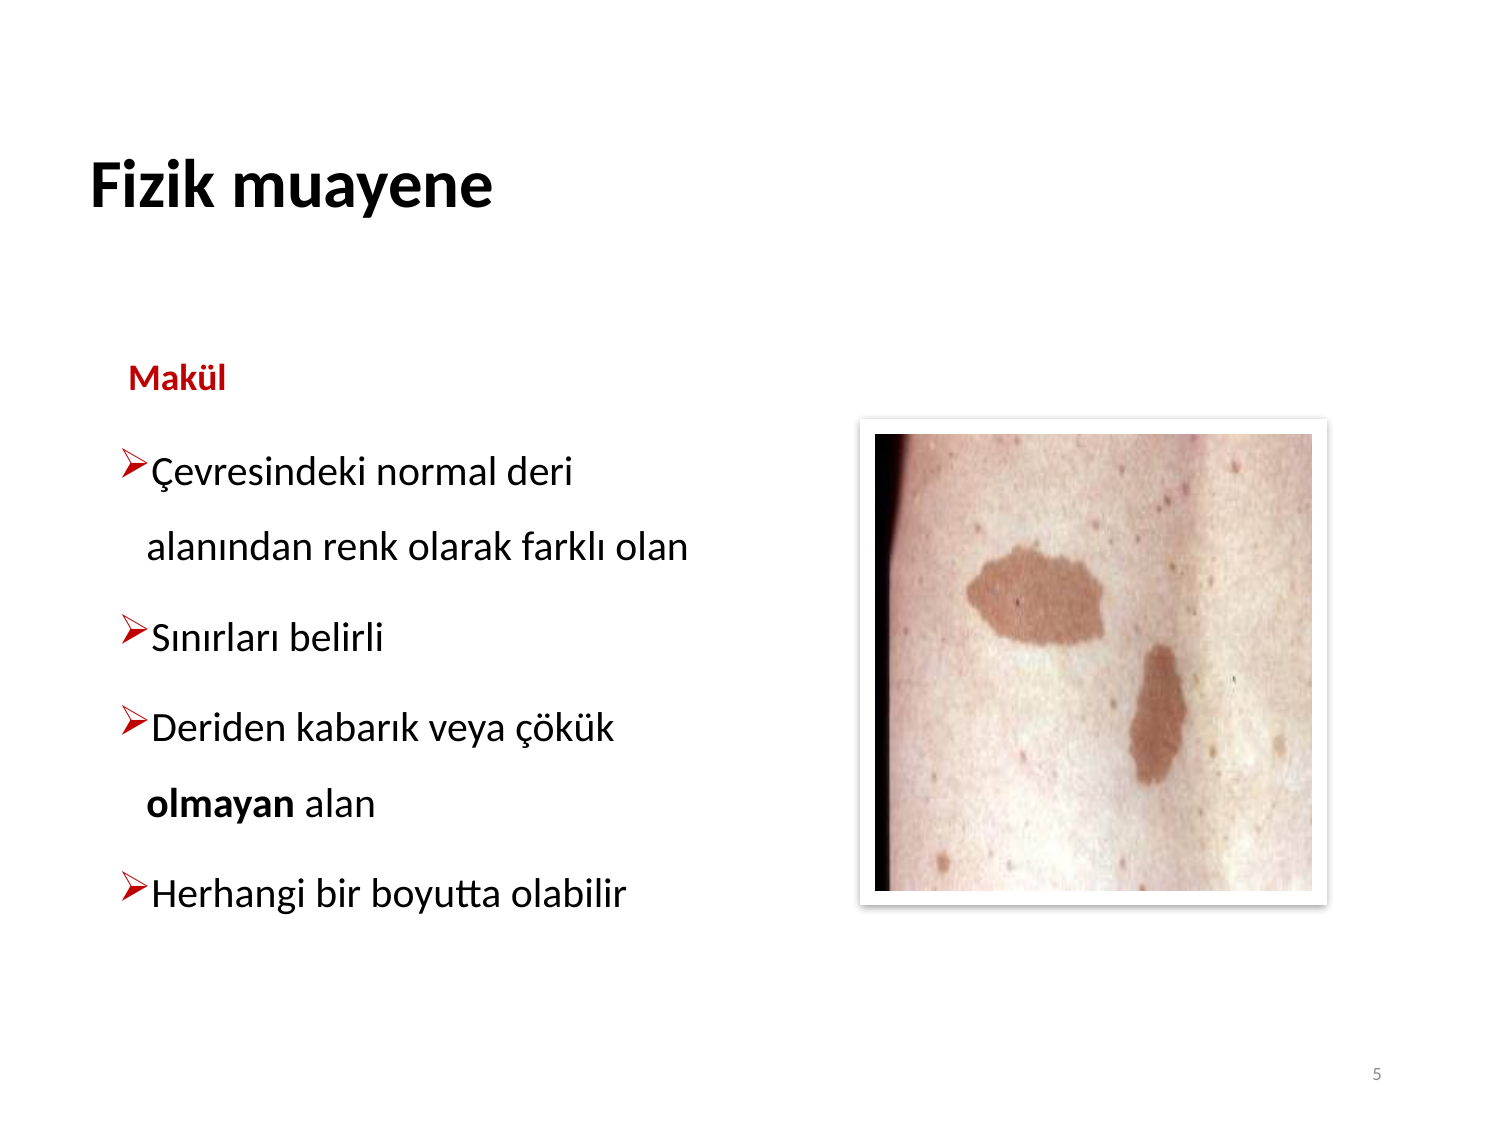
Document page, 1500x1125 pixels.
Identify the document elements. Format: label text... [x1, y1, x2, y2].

slide_number 5 [1059, 1042, 1397, 1103]
list Makül [103, 275, 738, 410]
list Çevresindeki normal deri alanından renk olarak farklı olan Sınırları belirli Deriden kabarık veya çökük olmayan alan Herhangi bir boyutta olabilir [103, 410, 738, 1016]
picture [874, 433, 1313, 891]
title Fizik muayene [75, 115, 1425, 256]
